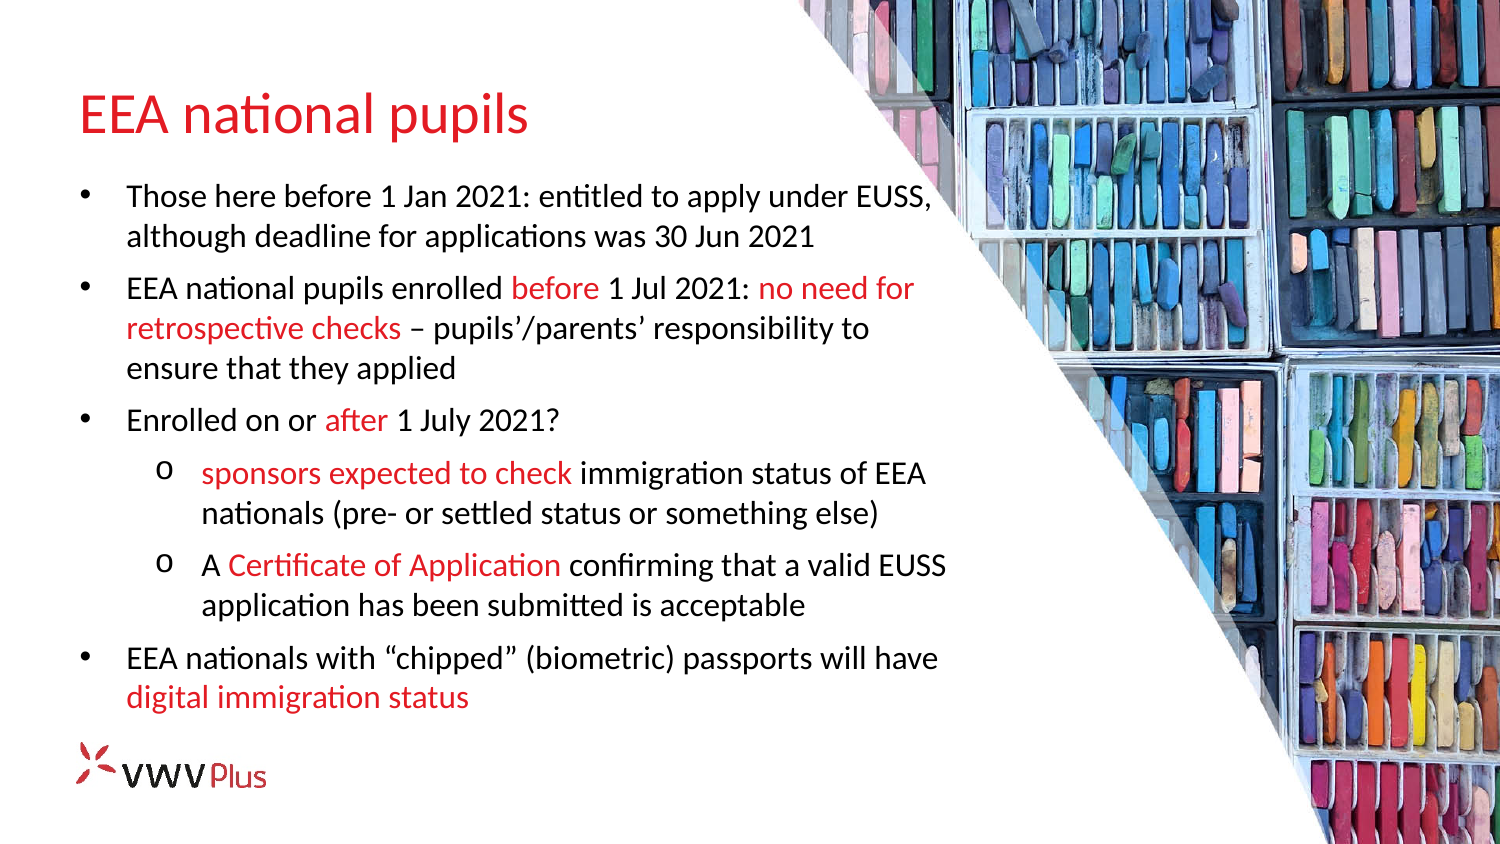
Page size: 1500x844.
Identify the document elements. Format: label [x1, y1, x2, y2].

picture [0, 0, 1500, 844]
list [76, 742, 266, 789]
